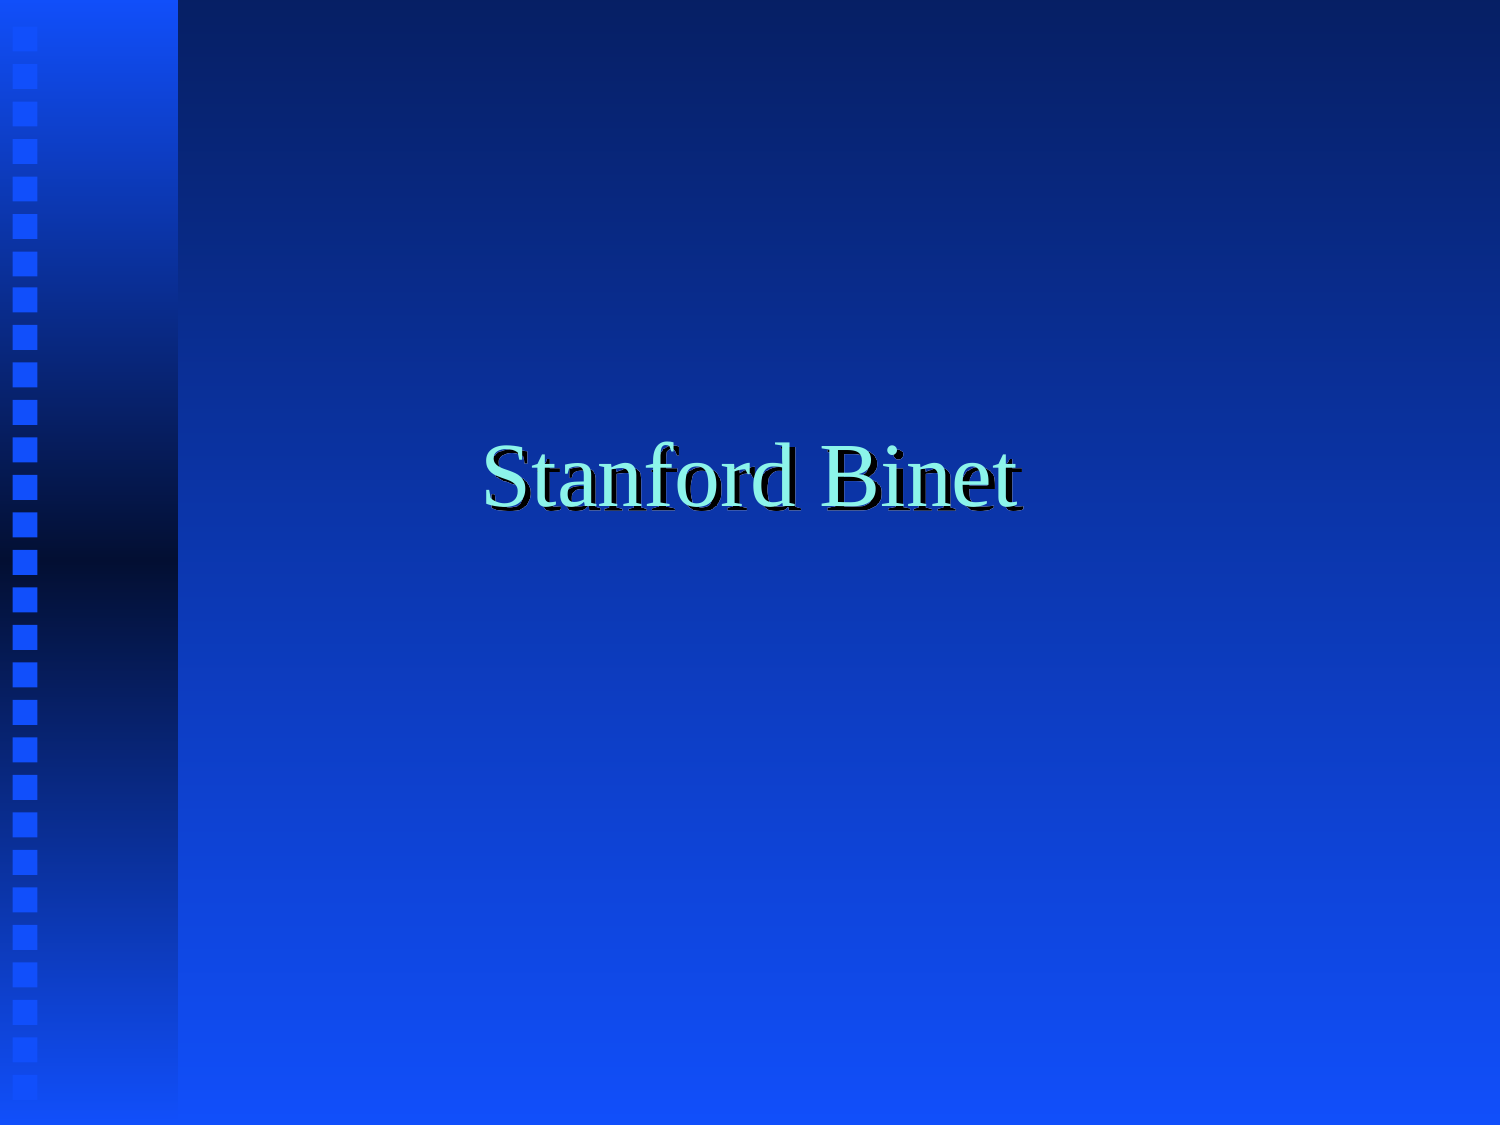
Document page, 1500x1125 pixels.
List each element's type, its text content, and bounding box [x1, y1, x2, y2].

title Stanford Binet [111, 348, 1388, 592]
